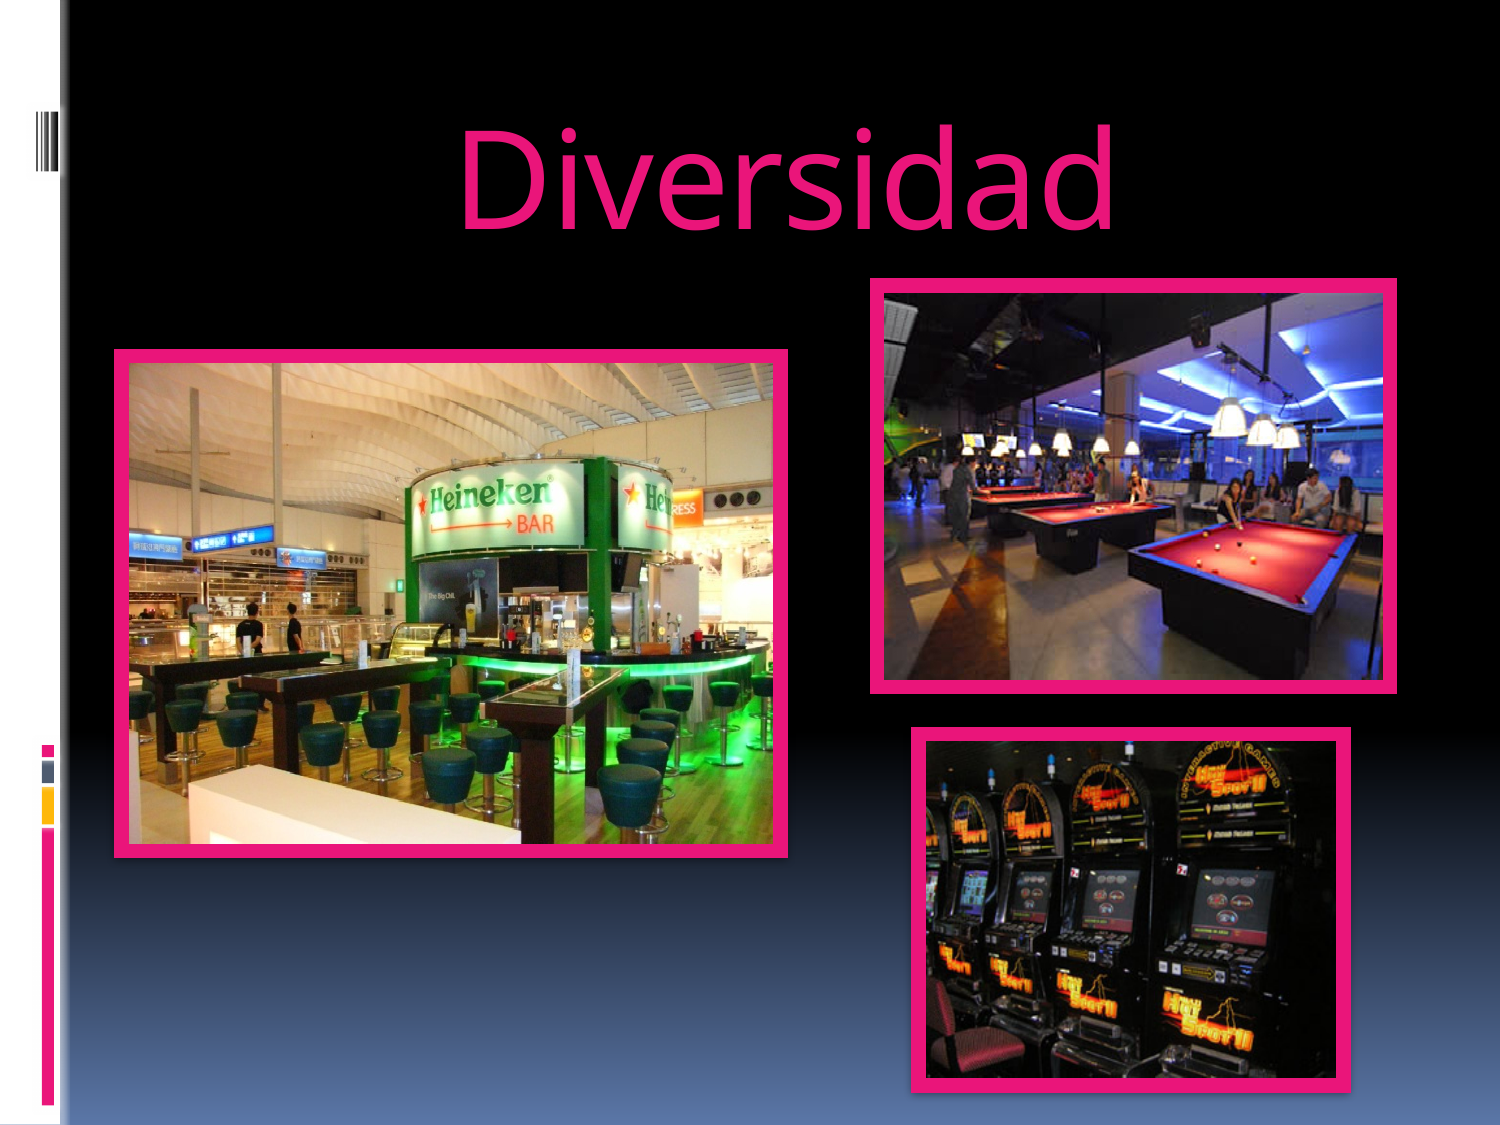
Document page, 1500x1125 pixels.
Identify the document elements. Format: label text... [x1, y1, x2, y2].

title Diversidad [150, 84, 1425, 235]
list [925, 740, 1337, 1079]
picture [128, 362, 774, 845]
picture [883, 292, 1384, 681]
